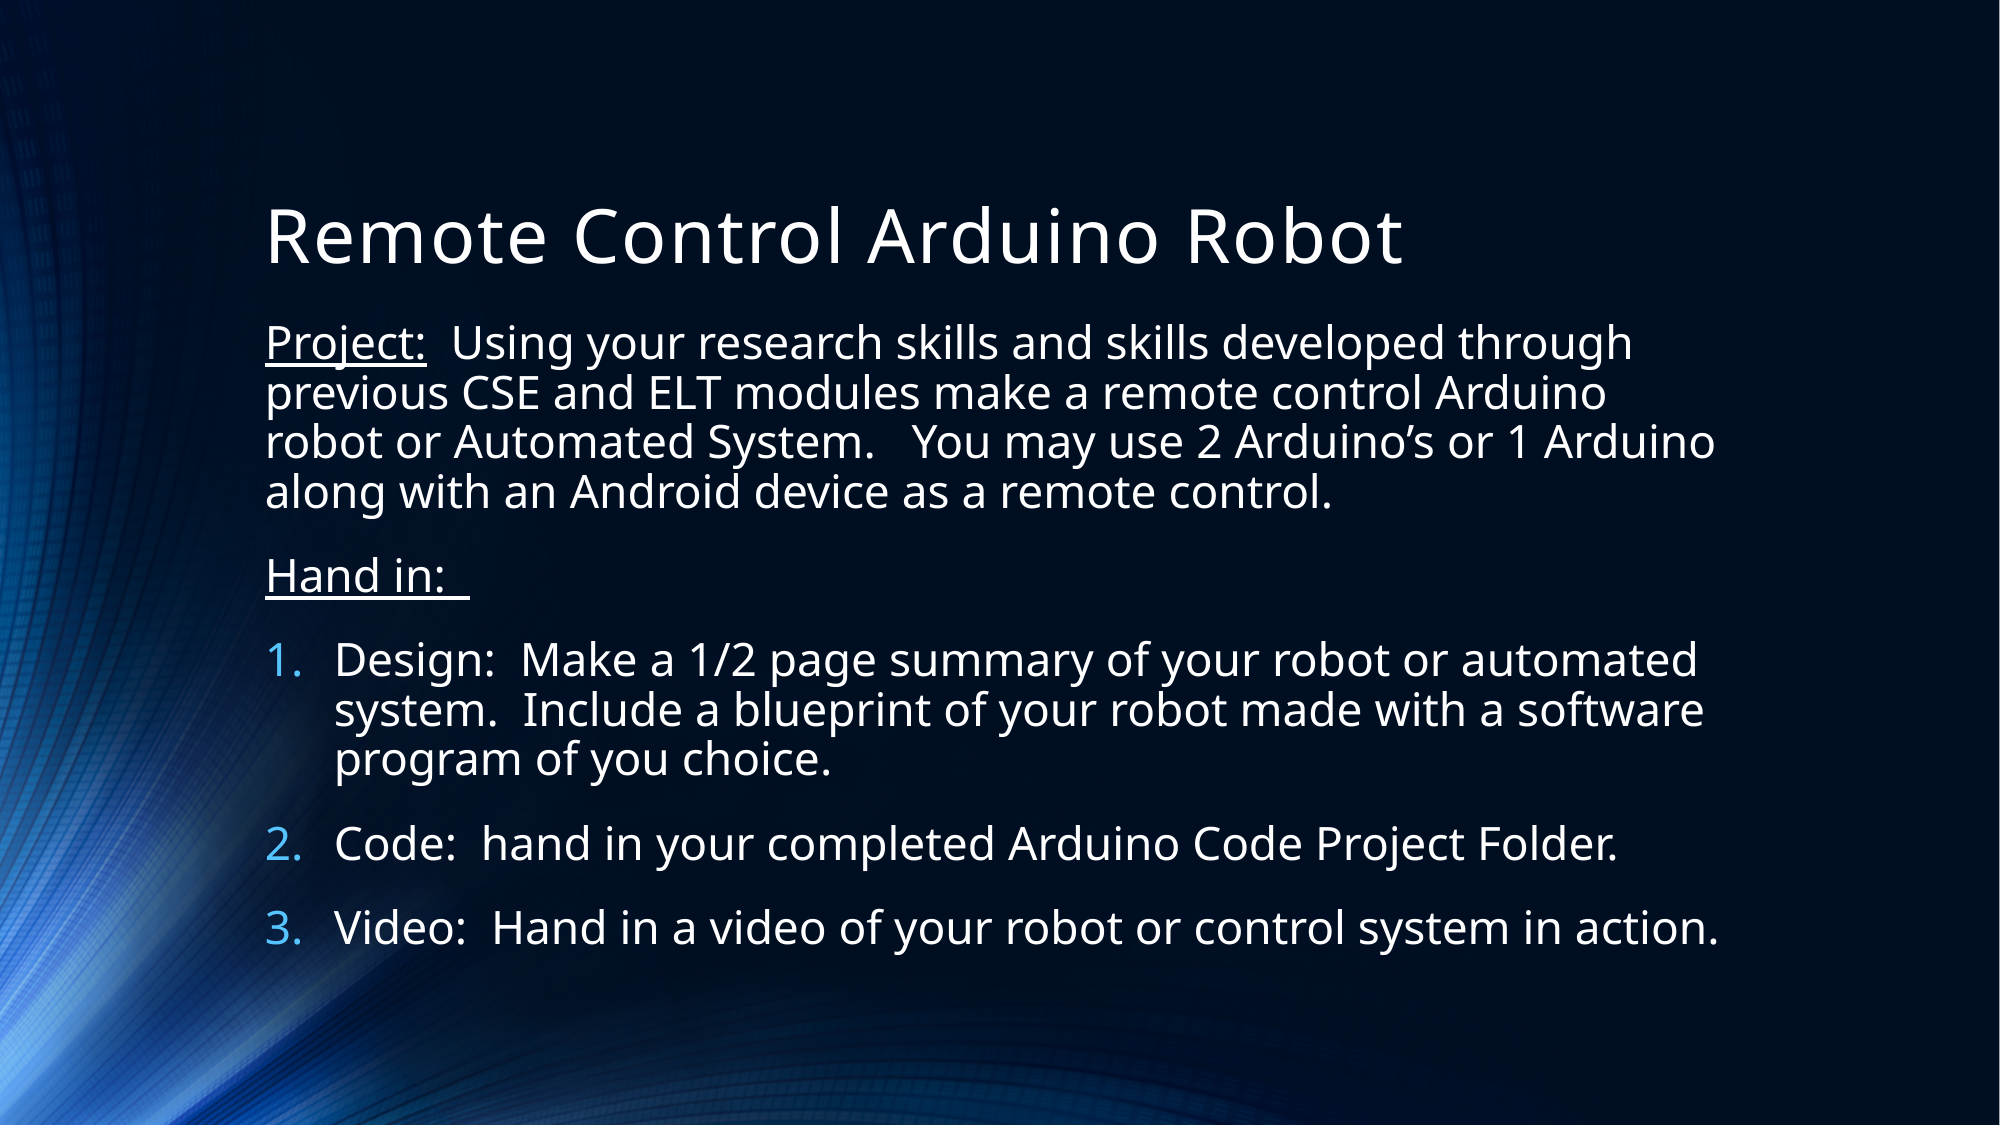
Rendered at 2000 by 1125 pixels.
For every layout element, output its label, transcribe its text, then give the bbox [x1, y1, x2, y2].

picture [0, 0, 2000, 1125]
list Project: Using your research skills and skills developed through previous CSE and ELT modules make a remote control Arduino robot or Automated System. You may use 2 Arduino’s or 1 Arduino along with an Android device as a remote control. Hand in: Design: Make a 1/2 page summary of your robot or automated system. Include a blueprint of your robot made with a software program of you choice. Code: hand in your completed Arduino Code Project Folder. Video: Hand in a video of your robot or control system in action. [249, 312, 1749, 988]
title Remote Control Arduino Robot [249, 62, 1750, 288]
